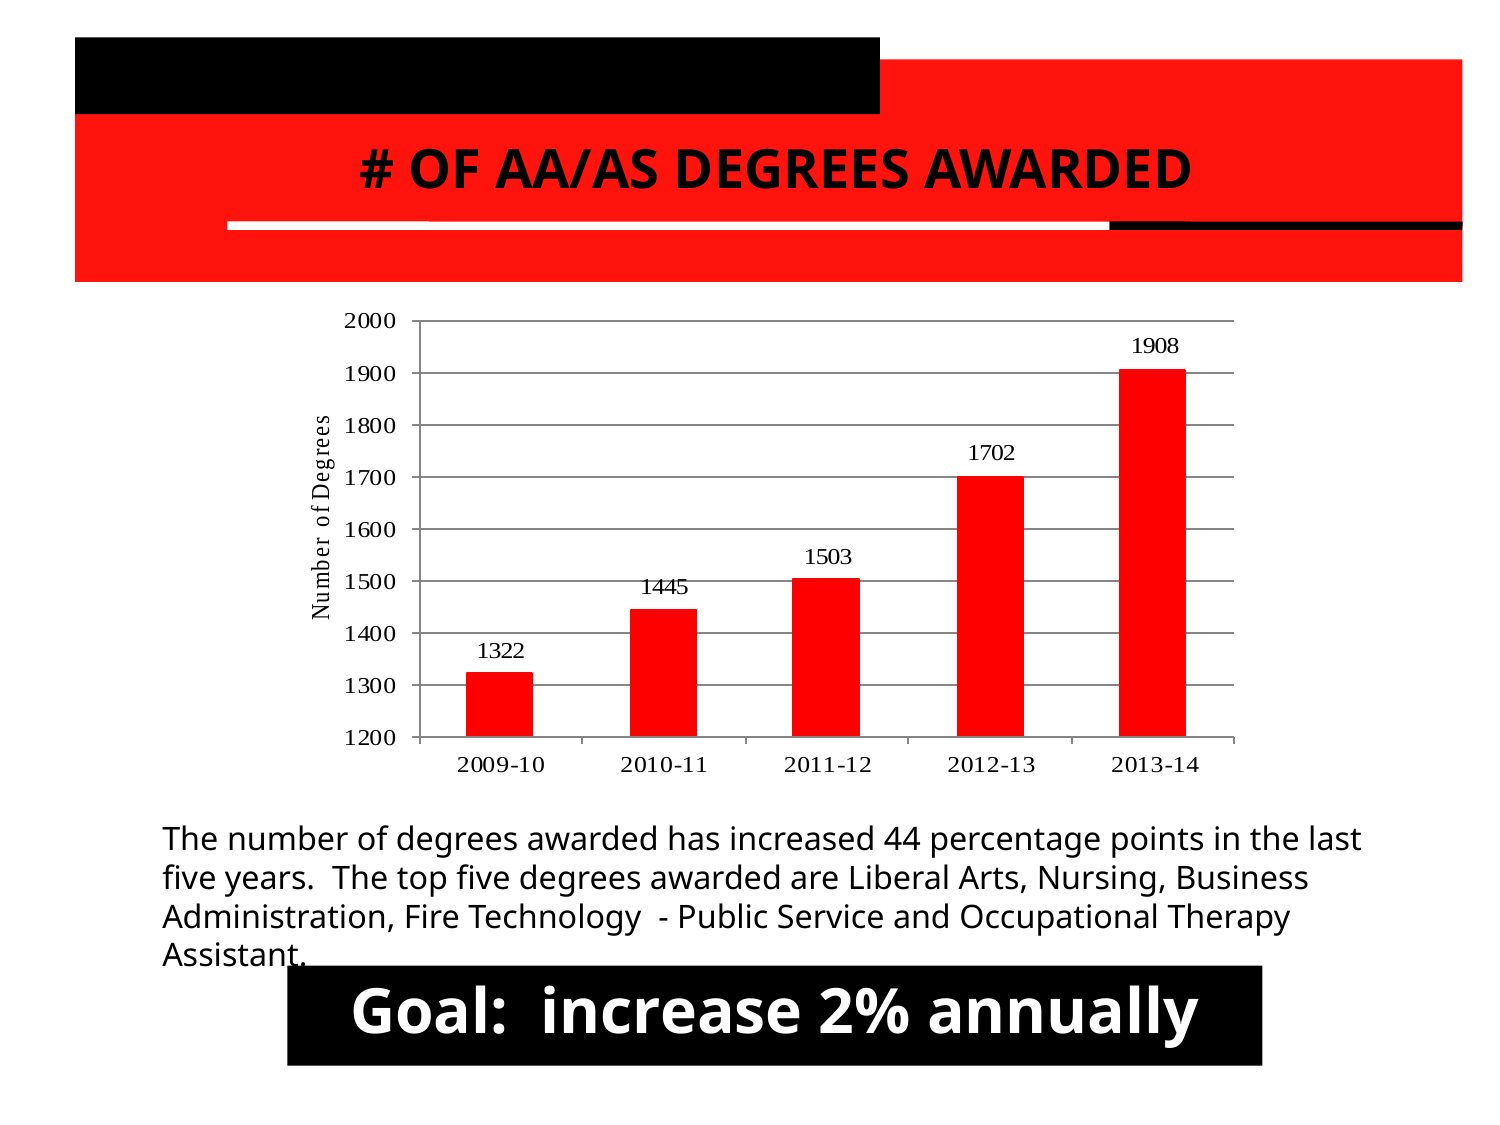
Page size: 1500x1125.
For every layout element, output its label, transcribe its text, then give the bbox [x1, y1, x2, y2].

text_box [262, 287, 1274, 801]
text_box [74, 37, 1463, 283]
text_box The number of degrees awarded has increased 44 percentage points in the last five years. The top five degrees awarded are Liberal Arts, Nursing, Business Administration, Fire Technology - Public Service and Occupational Therapy Assistant. [156, 812, 1382, 938]
text_box Goal: increase 2% annually [287, 965, 1263, 1066]
